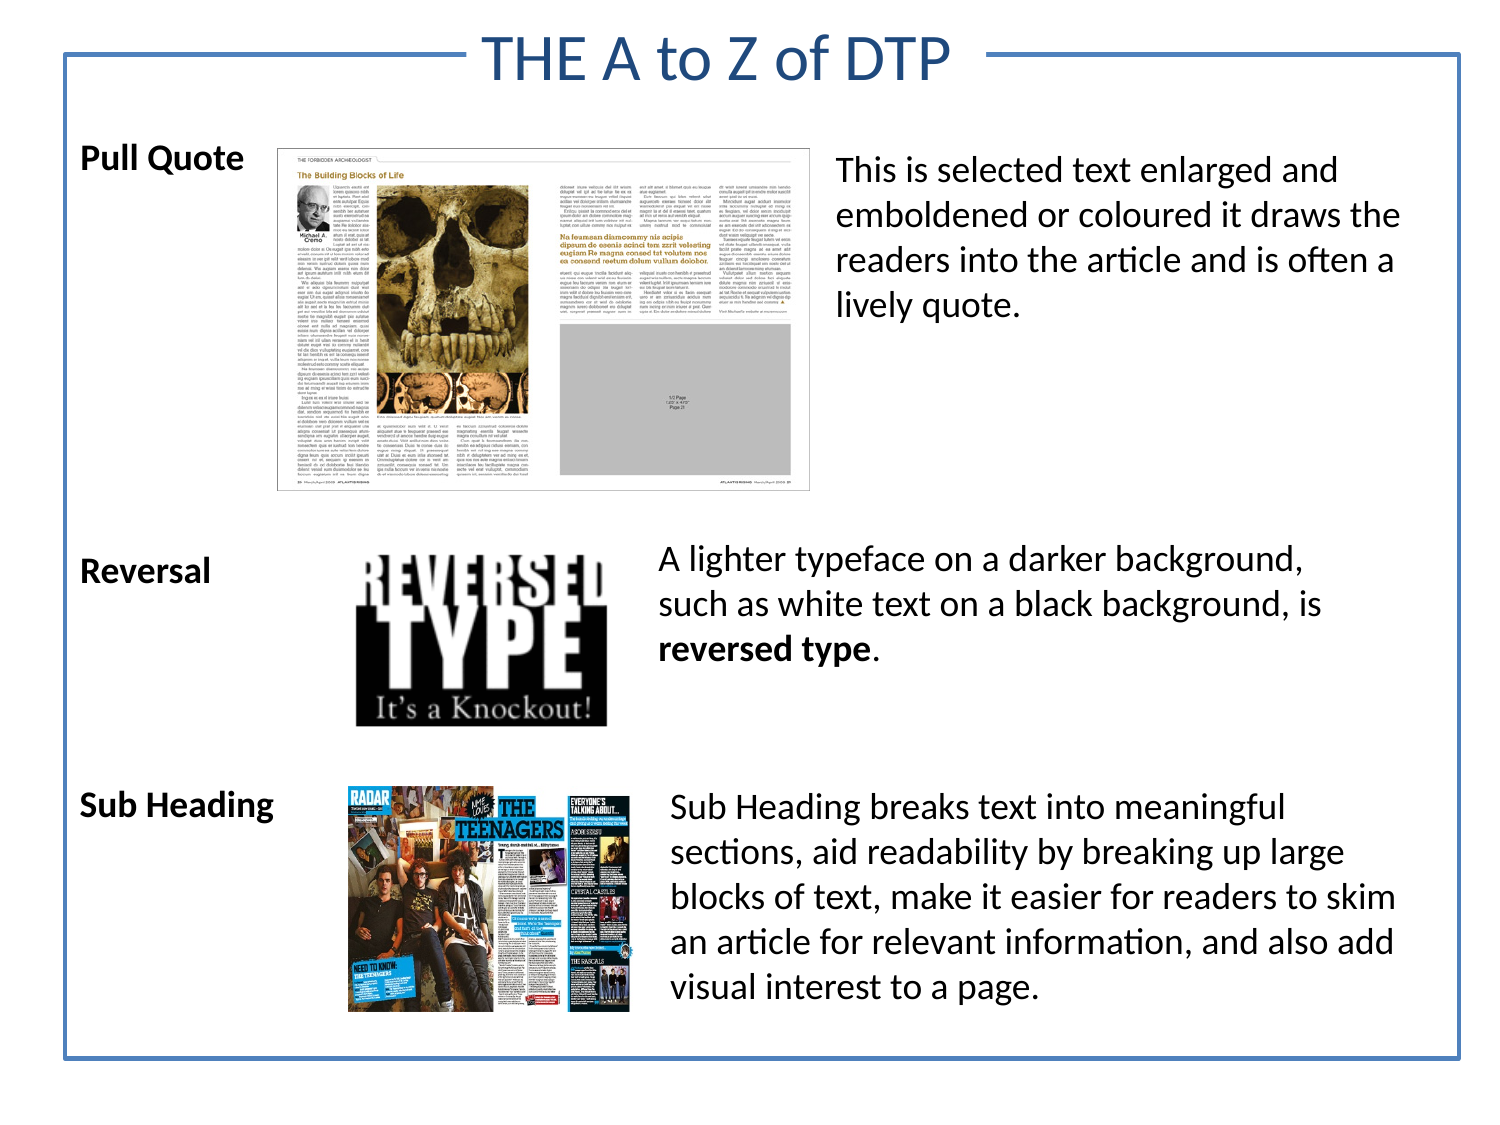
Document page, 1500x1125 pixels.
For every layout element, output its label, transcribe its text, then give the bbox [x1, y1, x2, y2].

text_box Sub Heading breaks text into meaningful sections, aid readability by breaking up large blocks of text, make it easier for readers to skim an article for relevant information, and also add visual interest to a page. [655, 775, 1424, 1015]
picture [348, 786, 636, 1012]
text_box A lighter typeface on a darker background, such as white text on a black background, is reversed type. [643, 527, 1394, 677]
text_box Sub Heading [64, 727, 514, 1013]
picture [277, 148, 811, 491]
text_box [63, 52, 1461, 1061]
picture [336, 538, 626, 736]
text_box THE A to Z of DTP [466, 6, 987, 102]
text_box Pull Quote [65, 125, 260, 186]
text_box Reversal [65, 538, 227, 599]
text_box This is selected text enlarged and emboldened or coloured it draws the readers into the article and is often a lively quote. [820, 137, 1424, 332]
